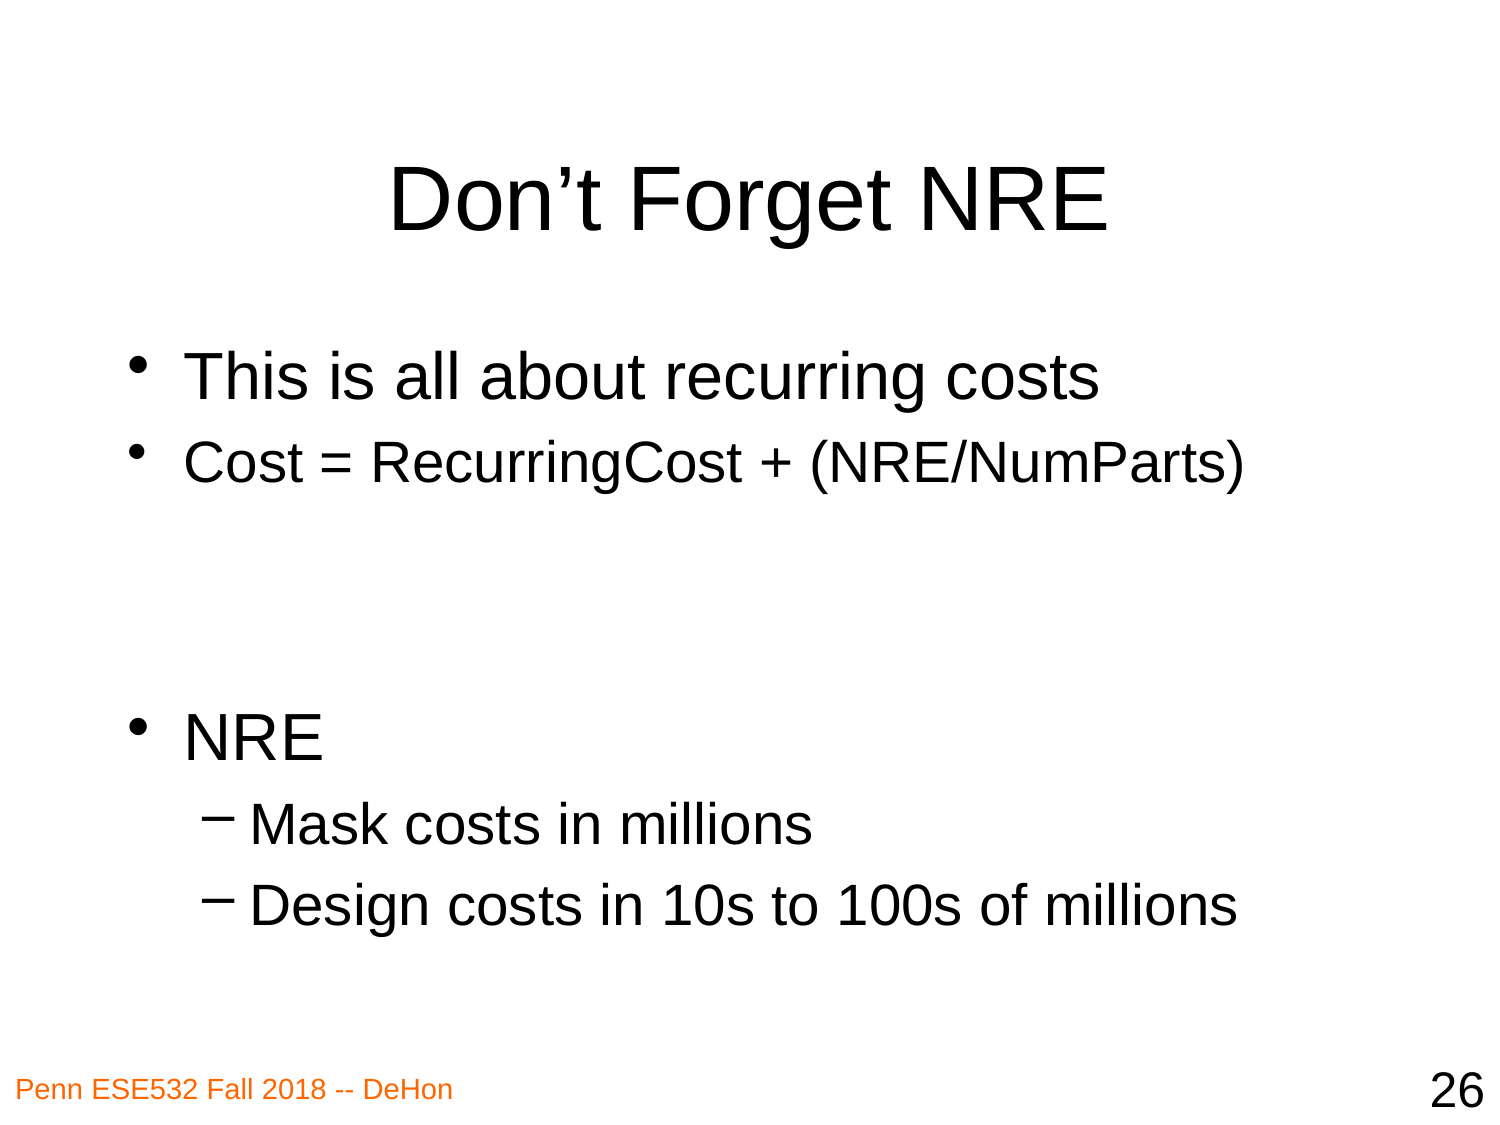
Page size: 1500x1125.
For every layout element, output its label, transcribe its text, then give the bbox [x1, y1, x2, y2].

list This is all about recurring costs Cost = RecurringCost + (NRE/NumParts) NRE Mask costs in millions Design costs in 10s to 100s of millions [112, 324, 1388, 1001]
slide_number Penn ESE532 Fall 2018 -- DeHon [0, 1062, 576, 1125]
title Don’t Forget NRE [112, 99, 1388, 288]
slide_number 26 [1187, 1049, 1500, 1125]
